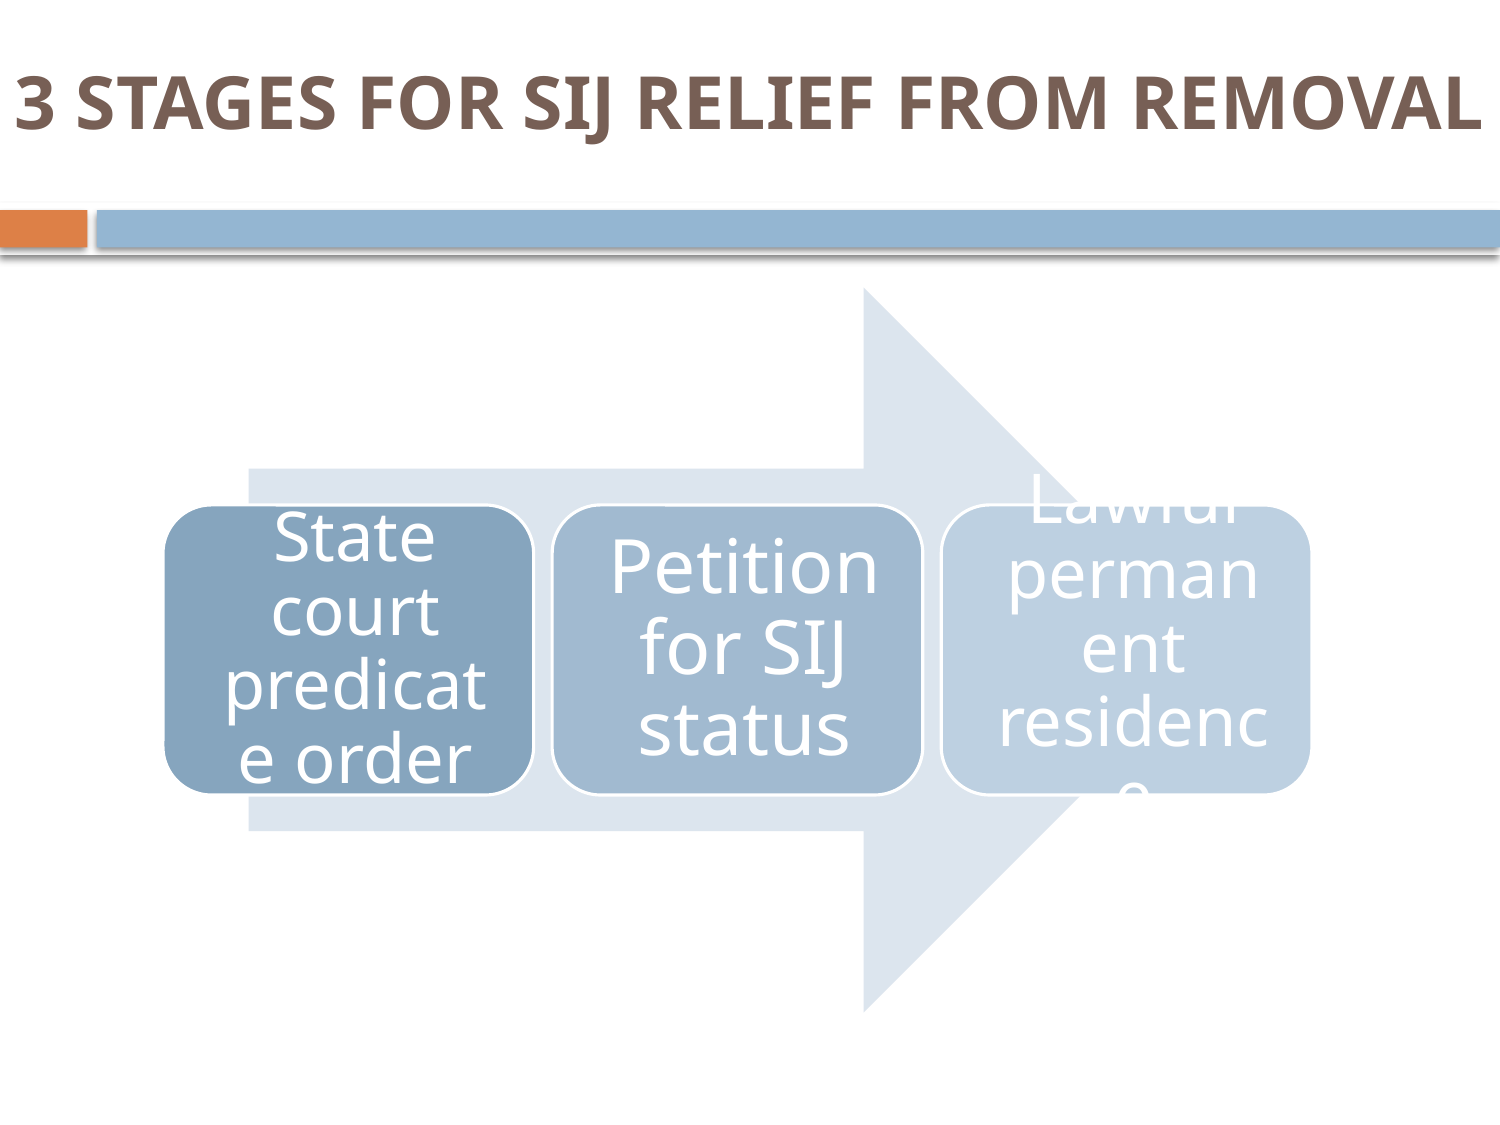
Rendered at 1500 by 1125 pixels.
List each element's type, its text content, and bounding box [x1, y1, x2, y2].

slide_number [0, 208, 88, 249]
title 3 STAGES FOR SIJ RELIEF FROM REMOVAL [0, 37, 1500, 163]
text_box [162, 287, 1313, 1013]
